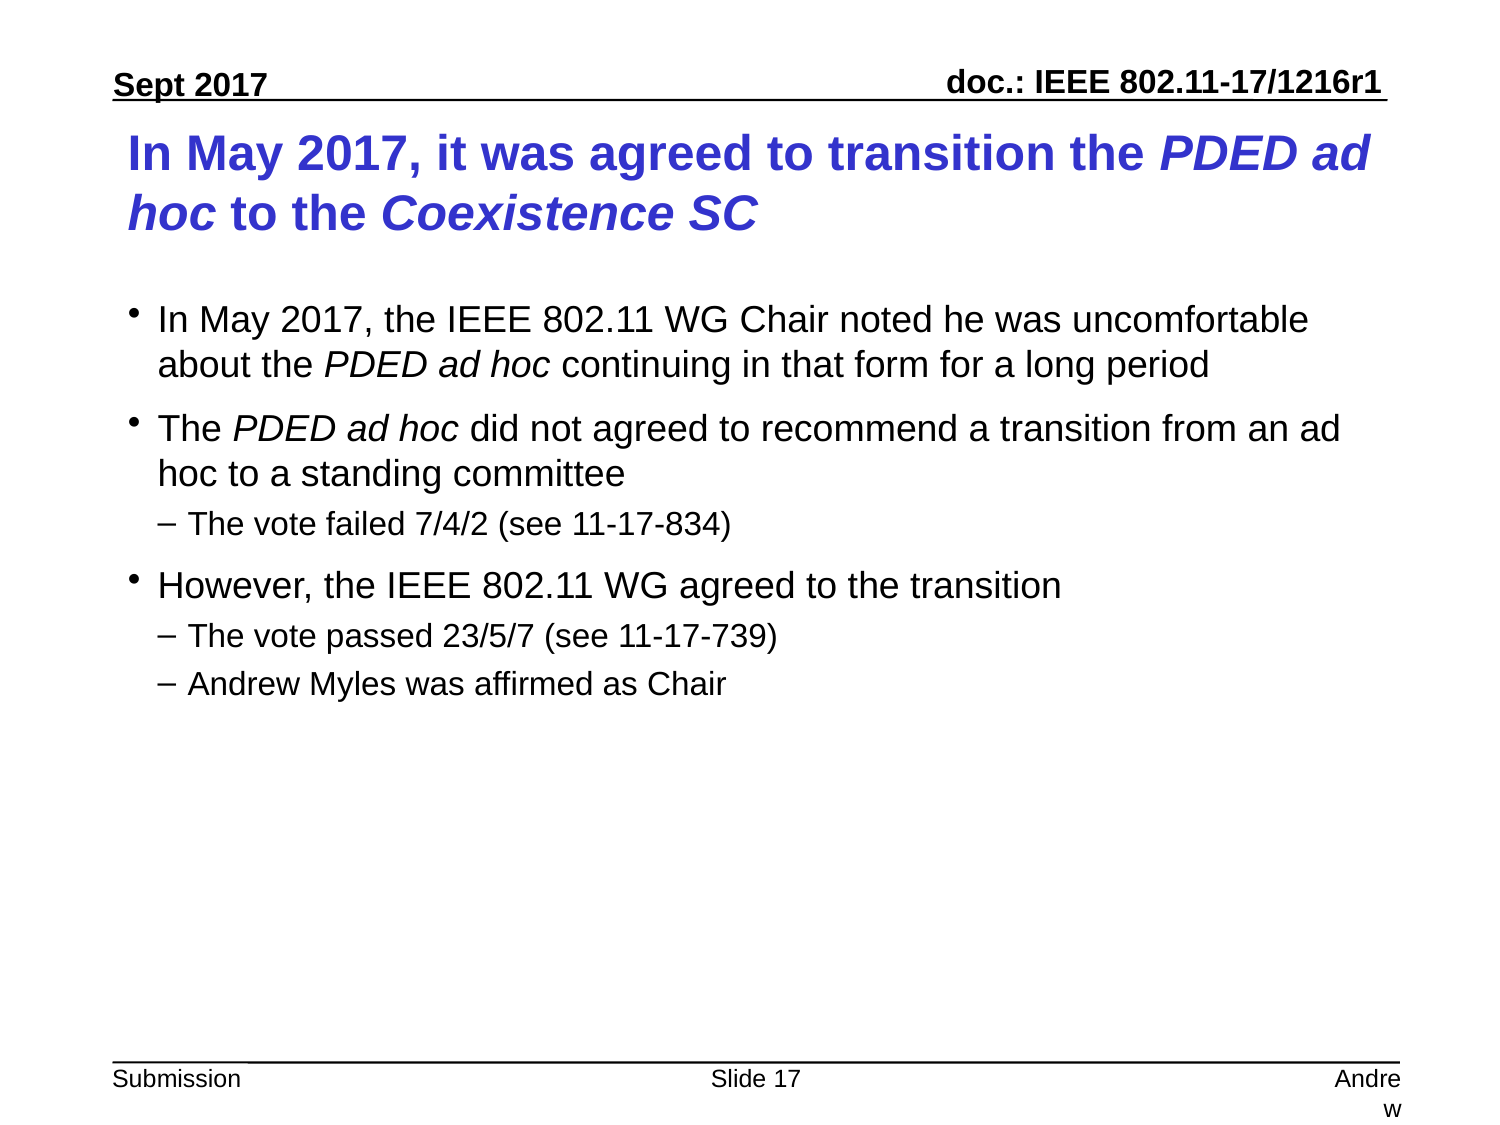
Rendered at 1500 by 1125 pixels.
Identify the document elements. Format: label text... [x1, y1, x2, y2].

title In May 2017, it was agreed to transition the PDED ad hoc to the Coexistence SC [112, 112, 1388, 287]
slide_number Slide 17 [709, 1061, 803, 1093]
footer Andrew Myles, Cisco [1320, 1061, 1402, 1093]
list In May 2017, the IEEE 802.11 WG Chair noted he was uncomfortable about the PDED ad hoc continuing in that form for a long period The PDED ad hoc did not agreed to recommend a transition from an ad hoc to a standing committee The vote failed 7/4/2 (see 11-17-834) However, the IEEE 802.11 WG agreed to the transition The vote passed 23/5/7 (see 11-17-739) Andrew Myles was affirmed as Chair [112, 287, 1388, 963]
